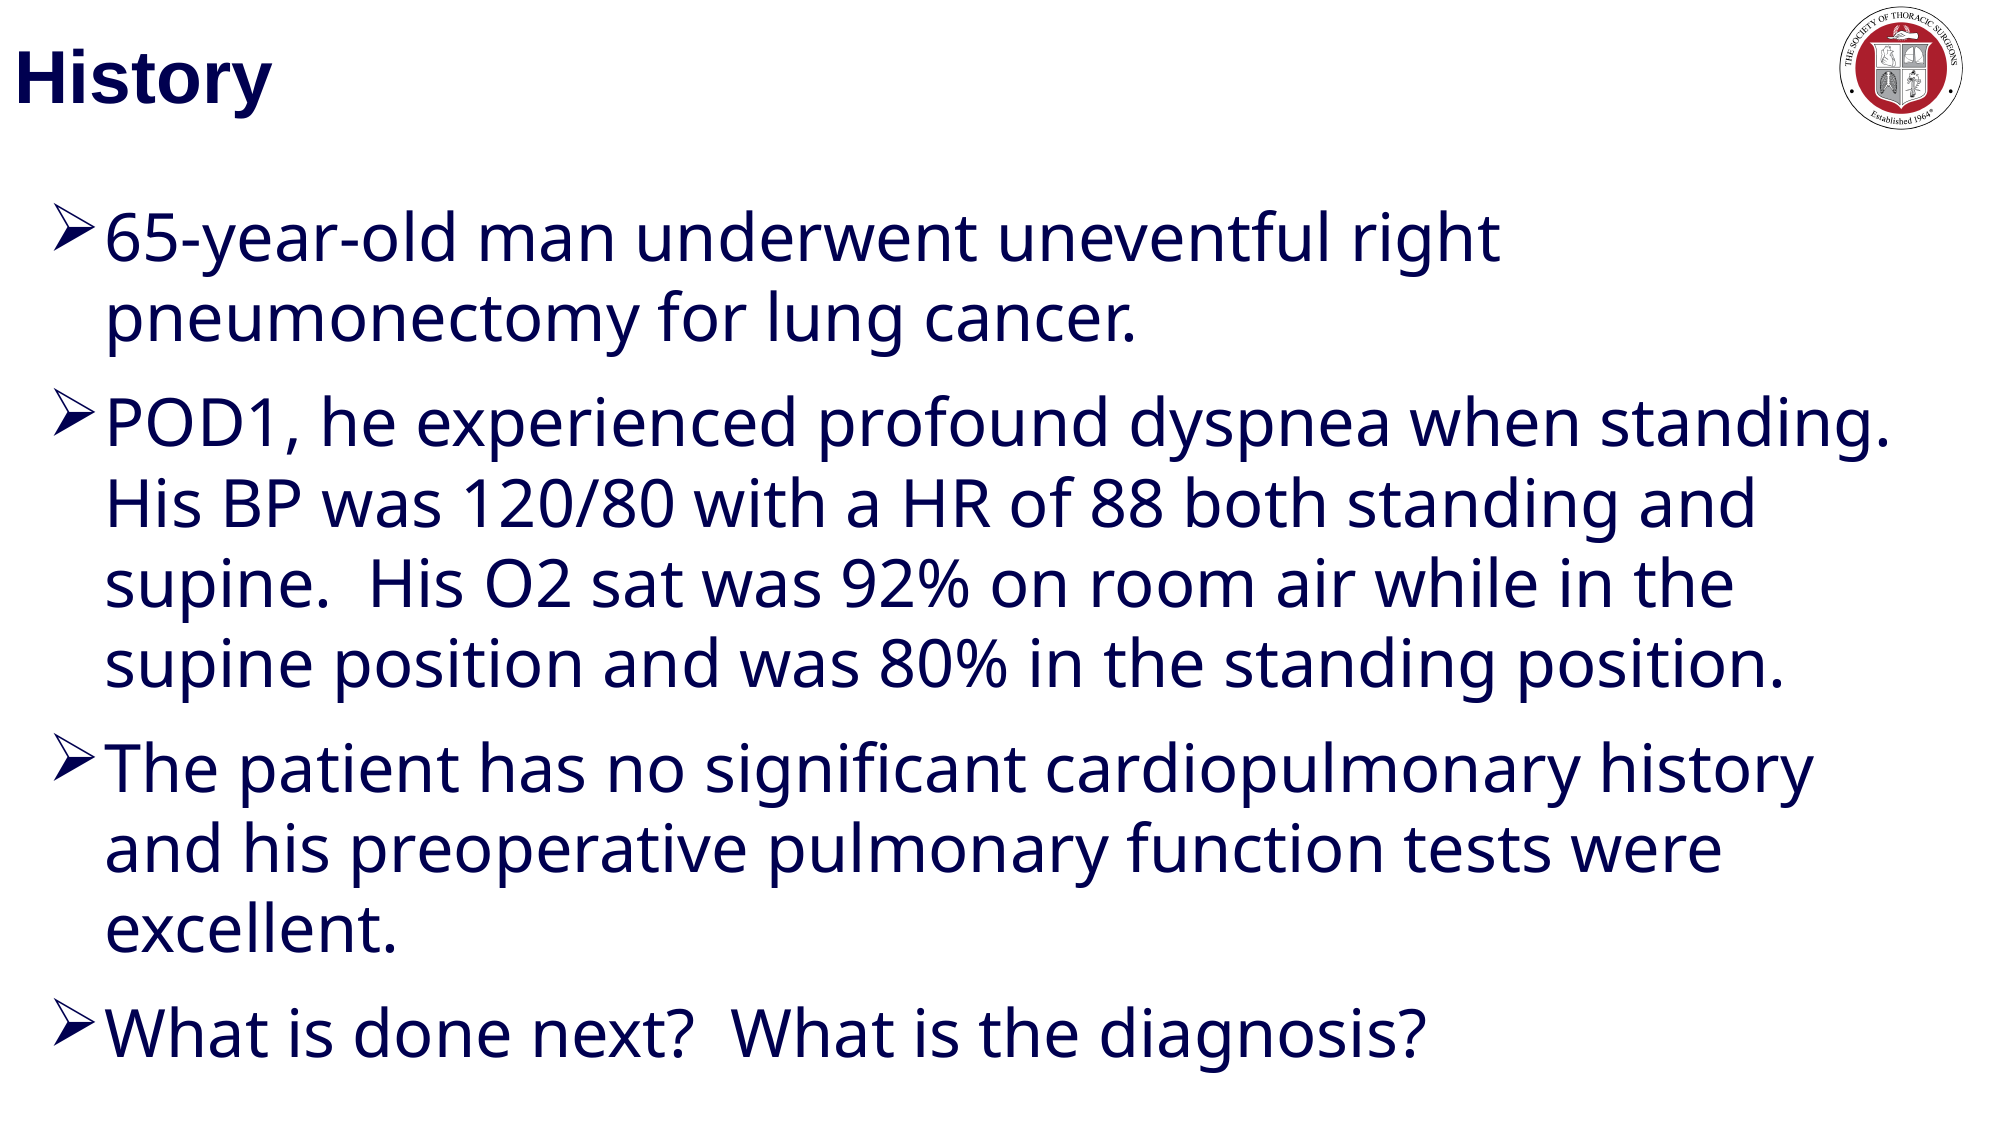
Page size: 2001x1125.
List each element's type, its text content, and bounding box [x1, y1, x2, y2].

list 65-year-old man underwent uneventful right pneumonectomy for lung cancer. POD1, he experienced profound dyspnea when standing. His BP was 120/80 with a HR of 88 both standing and supine. His O2 sat was 92% on room air while in the supine position and was 80% in the standing position. The patient has no significant cardiopulmonary history and his preoperative pulmonary function tests were excellent. What is done next? What is the diagnosis? [33, 187, 1967, 1125]
title History [0, 4, 2000, 143]
